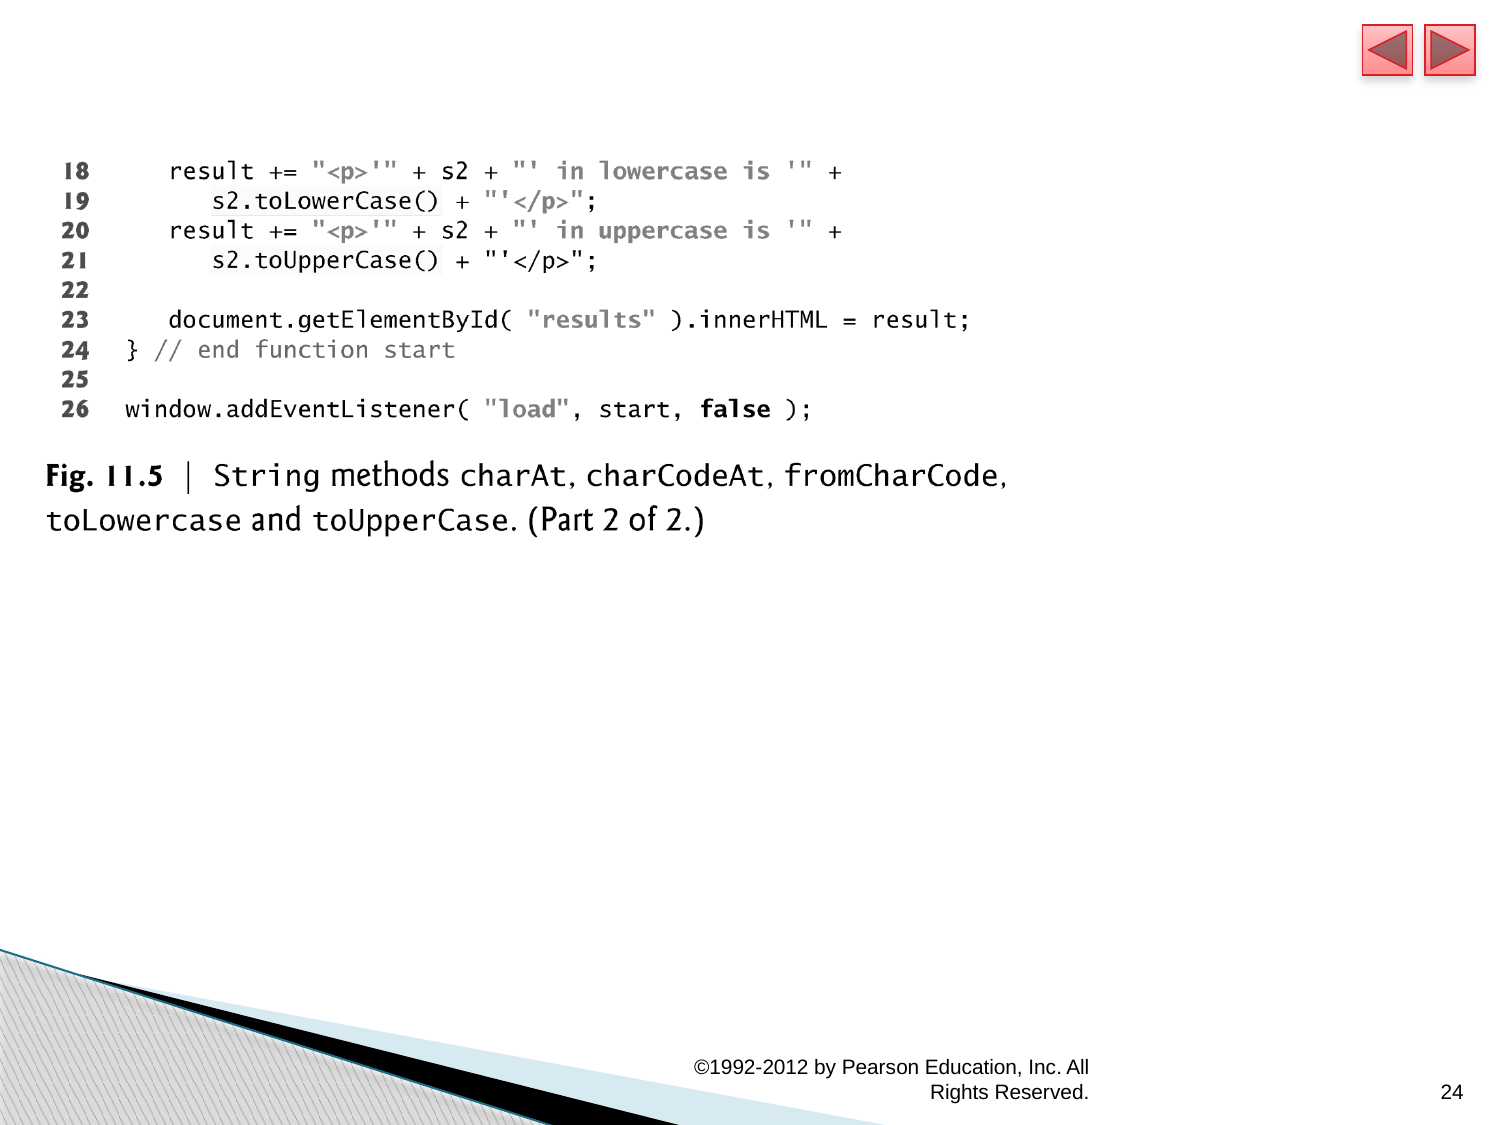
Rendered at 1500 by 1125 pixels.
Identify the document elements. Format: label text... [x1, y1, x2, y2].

picture [0, 106, 1500, 1018]
slide_number 24 [1418, 1051, 1479, 1112]
footer ©1992-2012 by Pearson Education, Inc. All Rights Reserved. [650, 1051, 1105, 1112]
